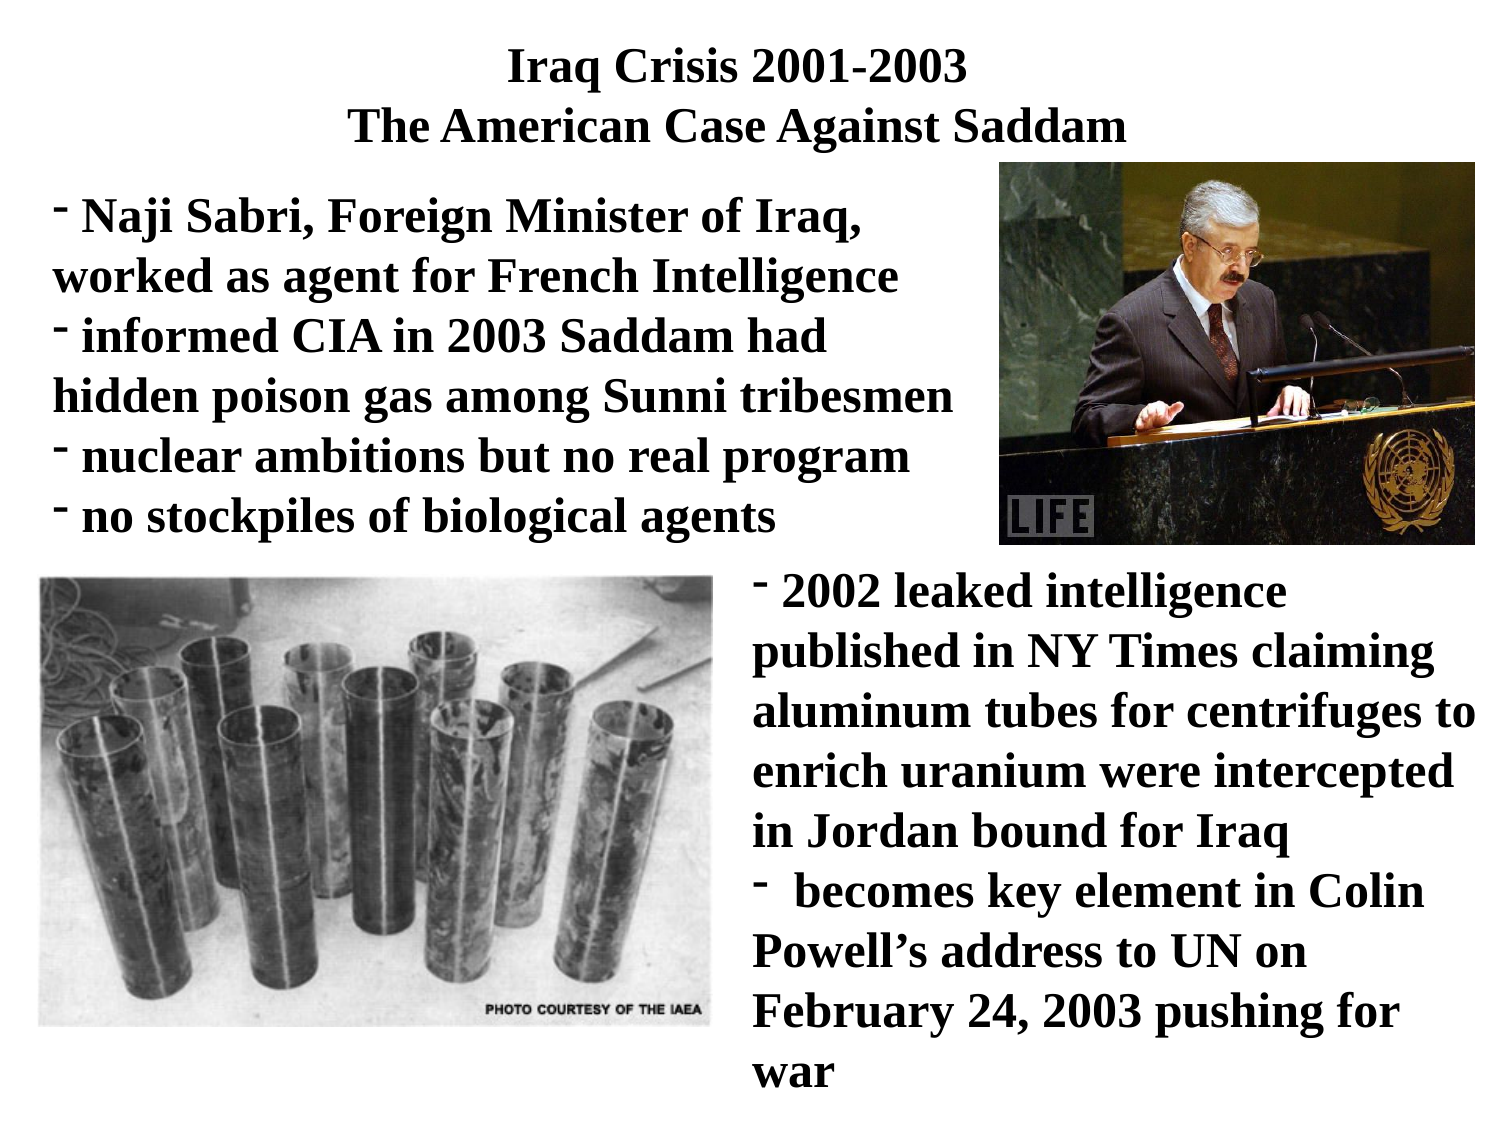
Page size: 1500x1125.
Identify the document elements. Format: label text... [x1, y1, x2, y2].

text_box Iraq Crisis 2001-2003 The American Case Against Saddam [187, 24, 1288, 160]
picture [37, 574, 713, 1027]
text_box 2002 leaked intelligence published in NY Times claiming aluminum tubes for centrifuges to enrich uranium were intercepted in Jordan bound for Iraq becomes key element in Colin Powell’s address to UN on February 24, 2003 pushing for war [737, 549, 1500, 1105]
picture [999, 162, 1476, 545]
text_box Naji Sabri, Foreign Minister of Iraq, worked as agent for French Intelligence informed CIA in 2003 Saddam had hidden poison gas among Sunni tribesmen nuclear ambitions but no real program no stockpiles of biological agents [37, 174, 975, 550]
